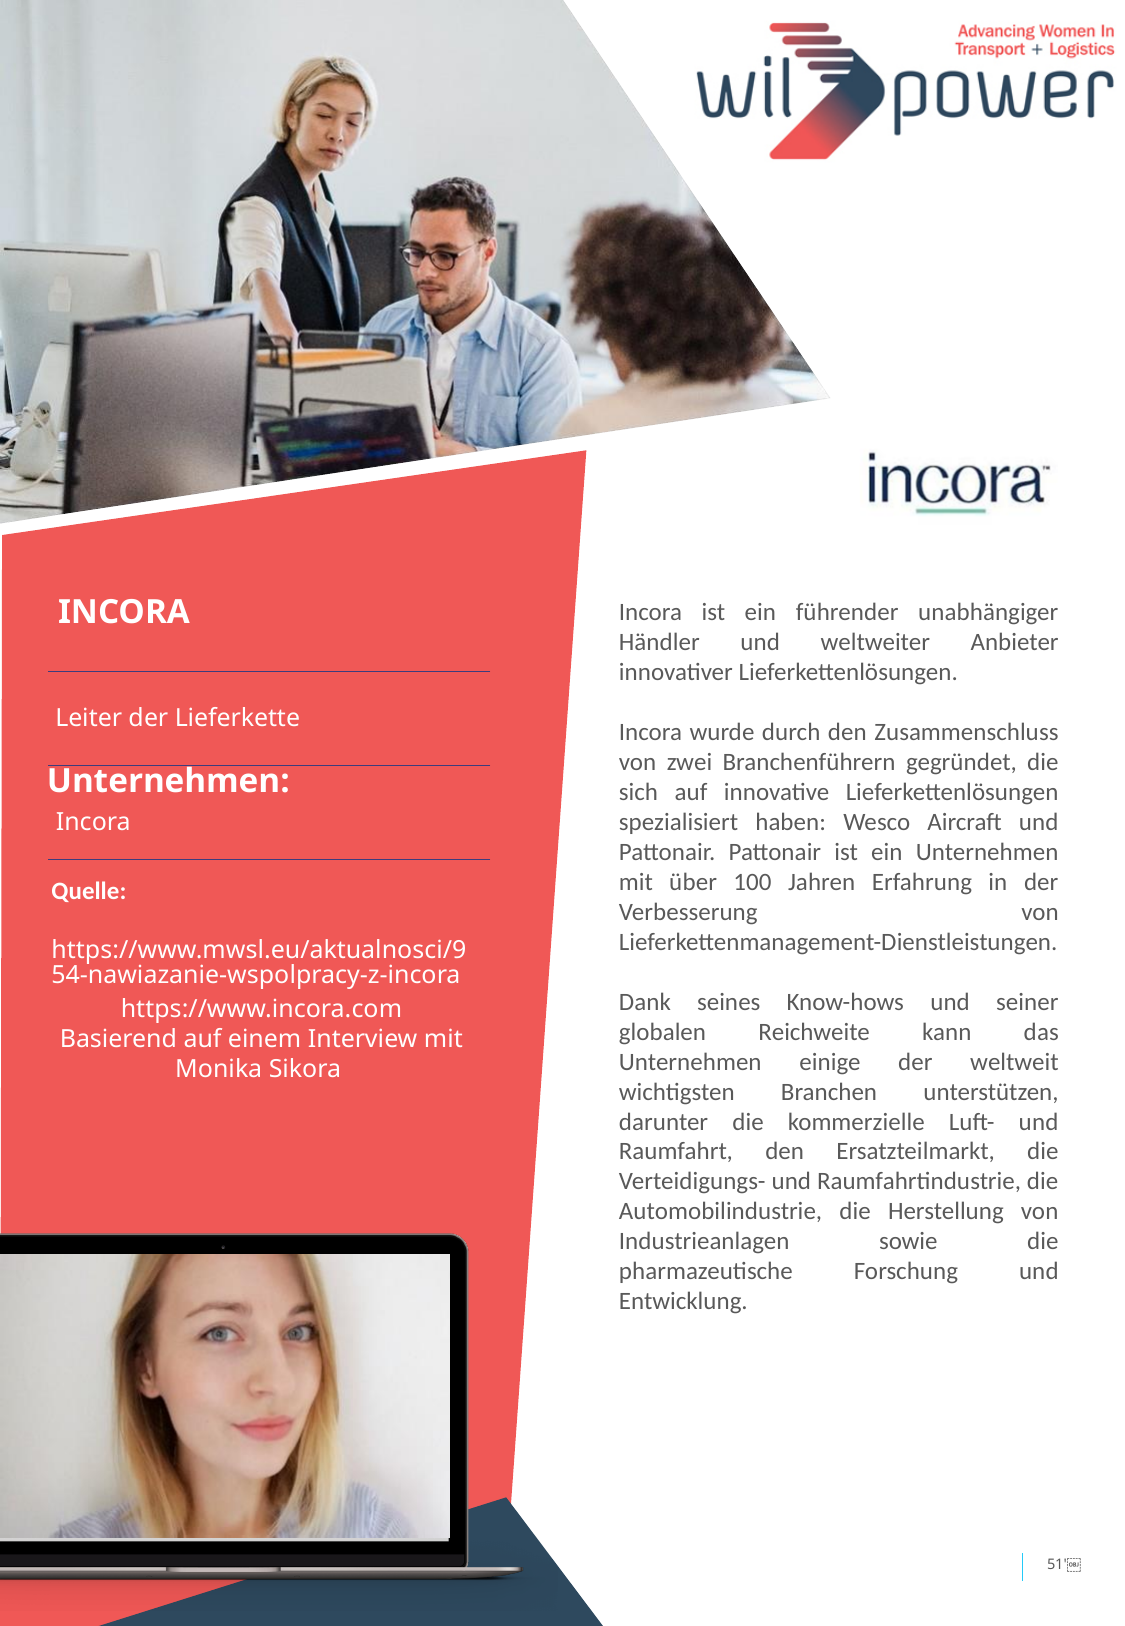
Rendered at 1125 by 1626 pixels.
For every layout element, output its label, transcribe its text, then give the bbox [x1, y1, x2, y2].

picture [0, 0, 1125, 524]
list Incora ist ein führender unabhängiger Händler und weltweiter Anbieter innovativer Lieferkettenlösungen. Incora wurde durch den Zusammenschluss von zwei Branchenführern gegründet, die sich auf innovative Lieferkettenlösungen spezialisiert haben: Wesco Aircraft und Pattonair. Pattonair ist ein Unternehmen mit über 100 Jahren Erfahrung in der Verbesserung von Lieferkettenmanagement-Dienstleistungen. Dank seines Know-hows und seiner globalen Reichweite kann das Unternehmen einige der weltweit wichtigsten Branchen unterstützen, darunter die kommerzielle Luft- und Raumfahrt, den Ersatzteilmarkt, die Verteidigungs- und Raumfahrtindustrie, die Automobilindustrie, die Herstellung von Industrieanlagen sowie die pharmazeutische Forschung und Entwicklung. [604, 588, 1075, 1416]
text_box Incora [32, 795, 304, 847]
list Leiter der Lieferkette [40, 684, 483, 742]
list INCORA [43, 586, 486, 644]
text_box Quelle: https://www.mwsl.eu/aktualnosci/954-nawiazanie-wspolpracy-z-incora https://www.incora.com Basierend auf einem Interview mit Monika Sikora [40, 863, 483, 1069]
picture [0, 1200, 558, 1611]
picture [844, 410, 1075, 556]
list Unternehmen: [32, 755, 475, 813]
